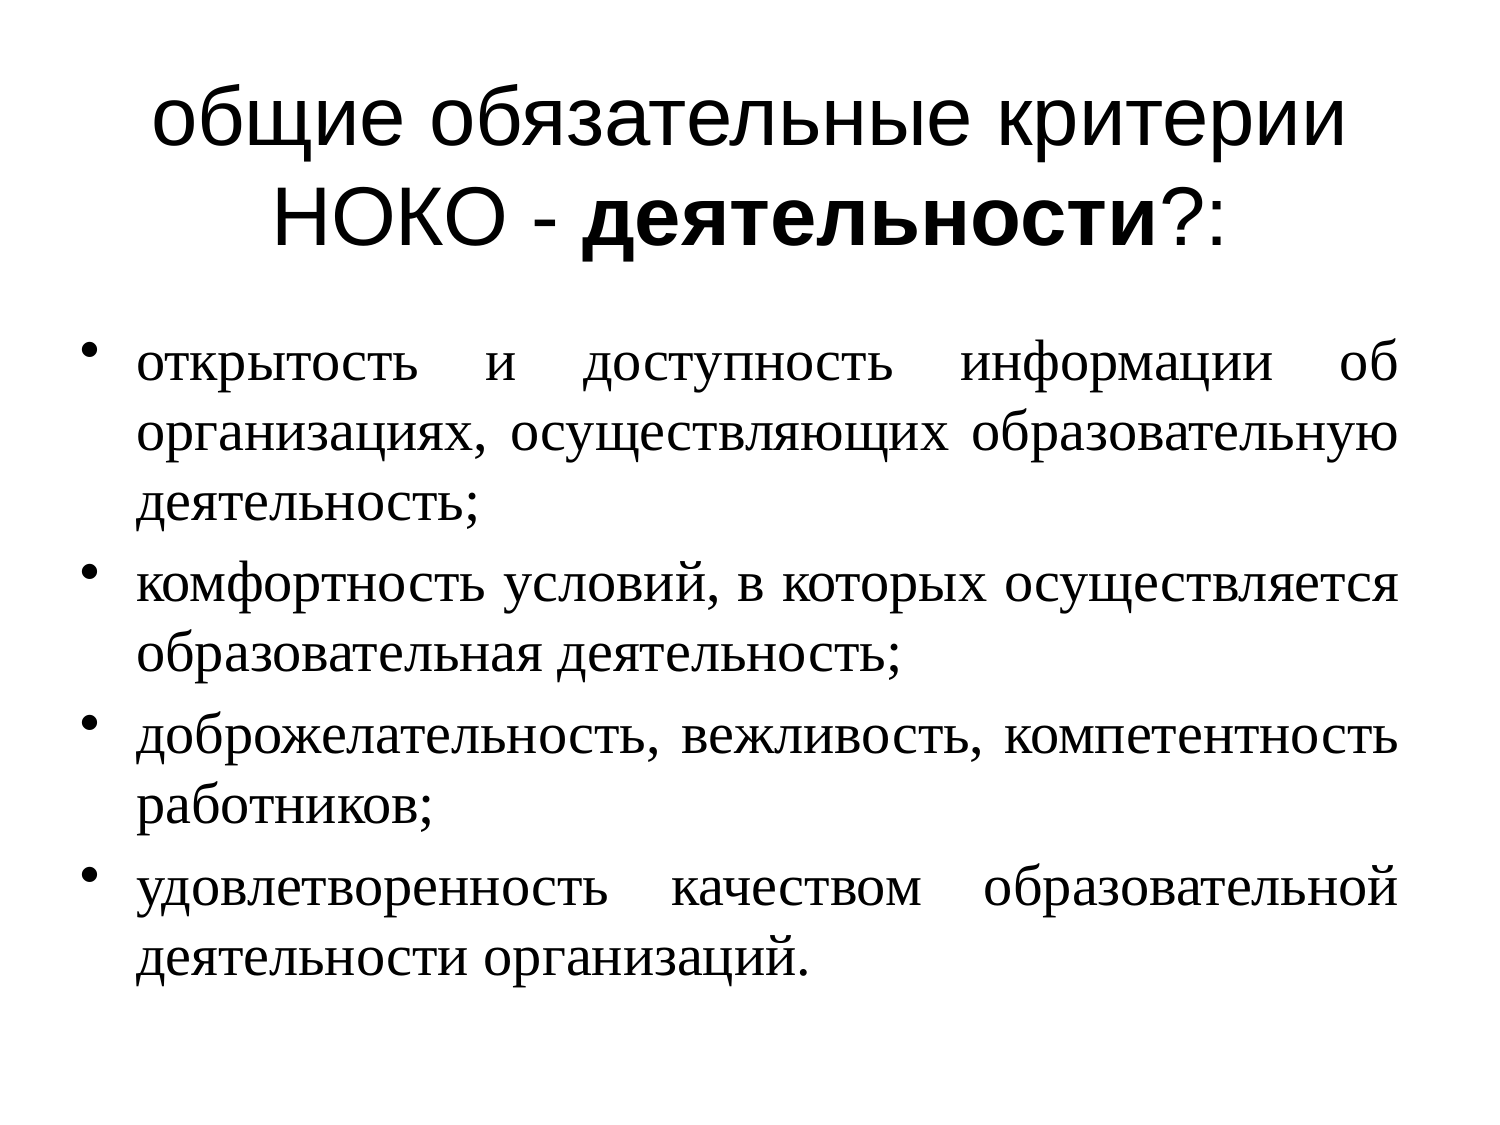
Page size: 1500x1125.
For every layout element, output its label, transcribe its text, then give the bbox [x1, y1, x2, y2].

list открытость и доступность информации об организациях, осуществляющих образовательную деятельность; комфортность условий, в которых осуществляется образовательная деятельность; доброжелательность, вежливость, компетентность работников; удовлетворенность качеством образовательной деятельности организаций. [64, 314, 1415, 1059]
title общие обязательные критерии НОКО - деятельности?: [75, 45, 1425, 279]
